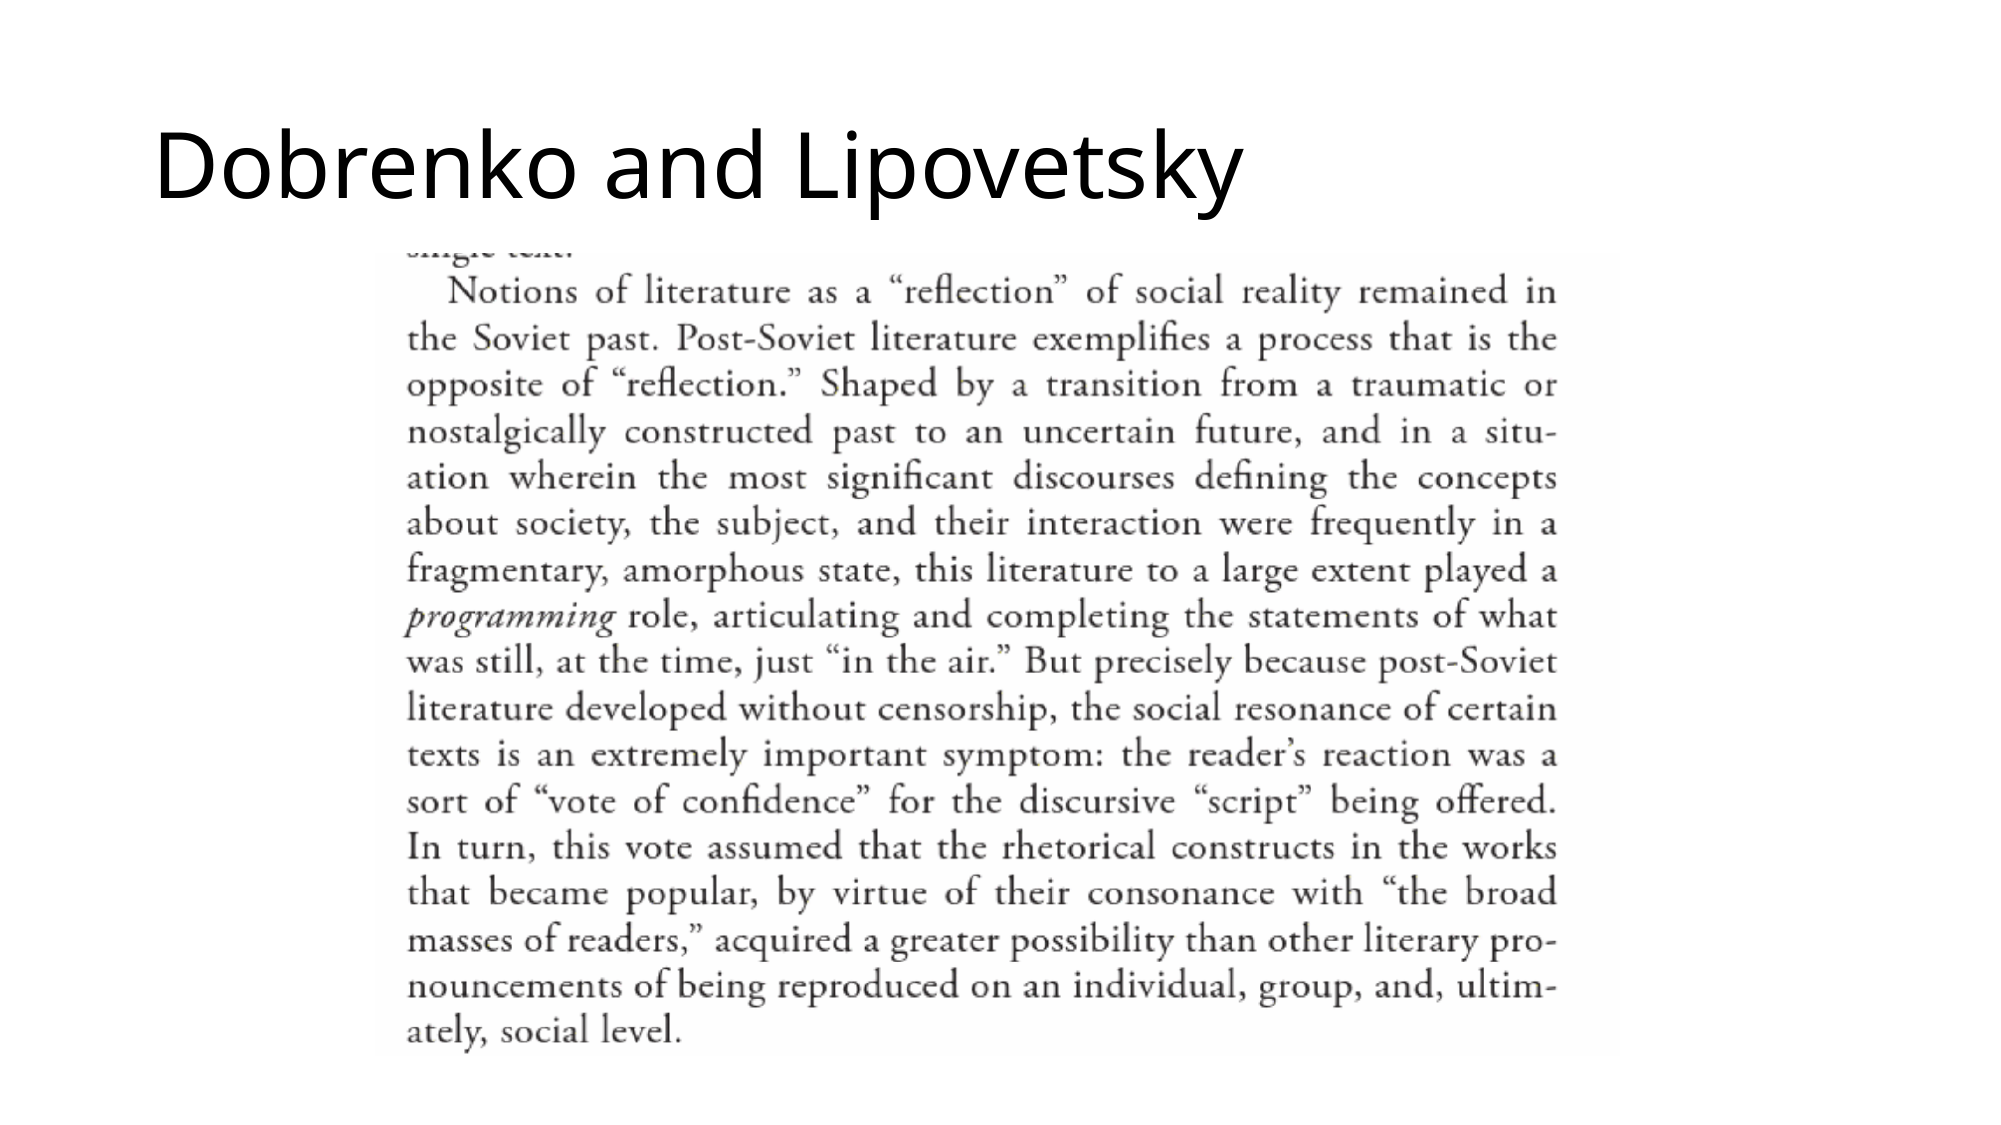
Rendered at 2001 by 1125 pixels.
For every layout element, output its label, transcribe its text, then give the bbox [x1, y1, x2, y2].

title Dobrenko and Lipovetsky [137, 59, 1863, 278]
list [374, 253, 1620, 1056]
